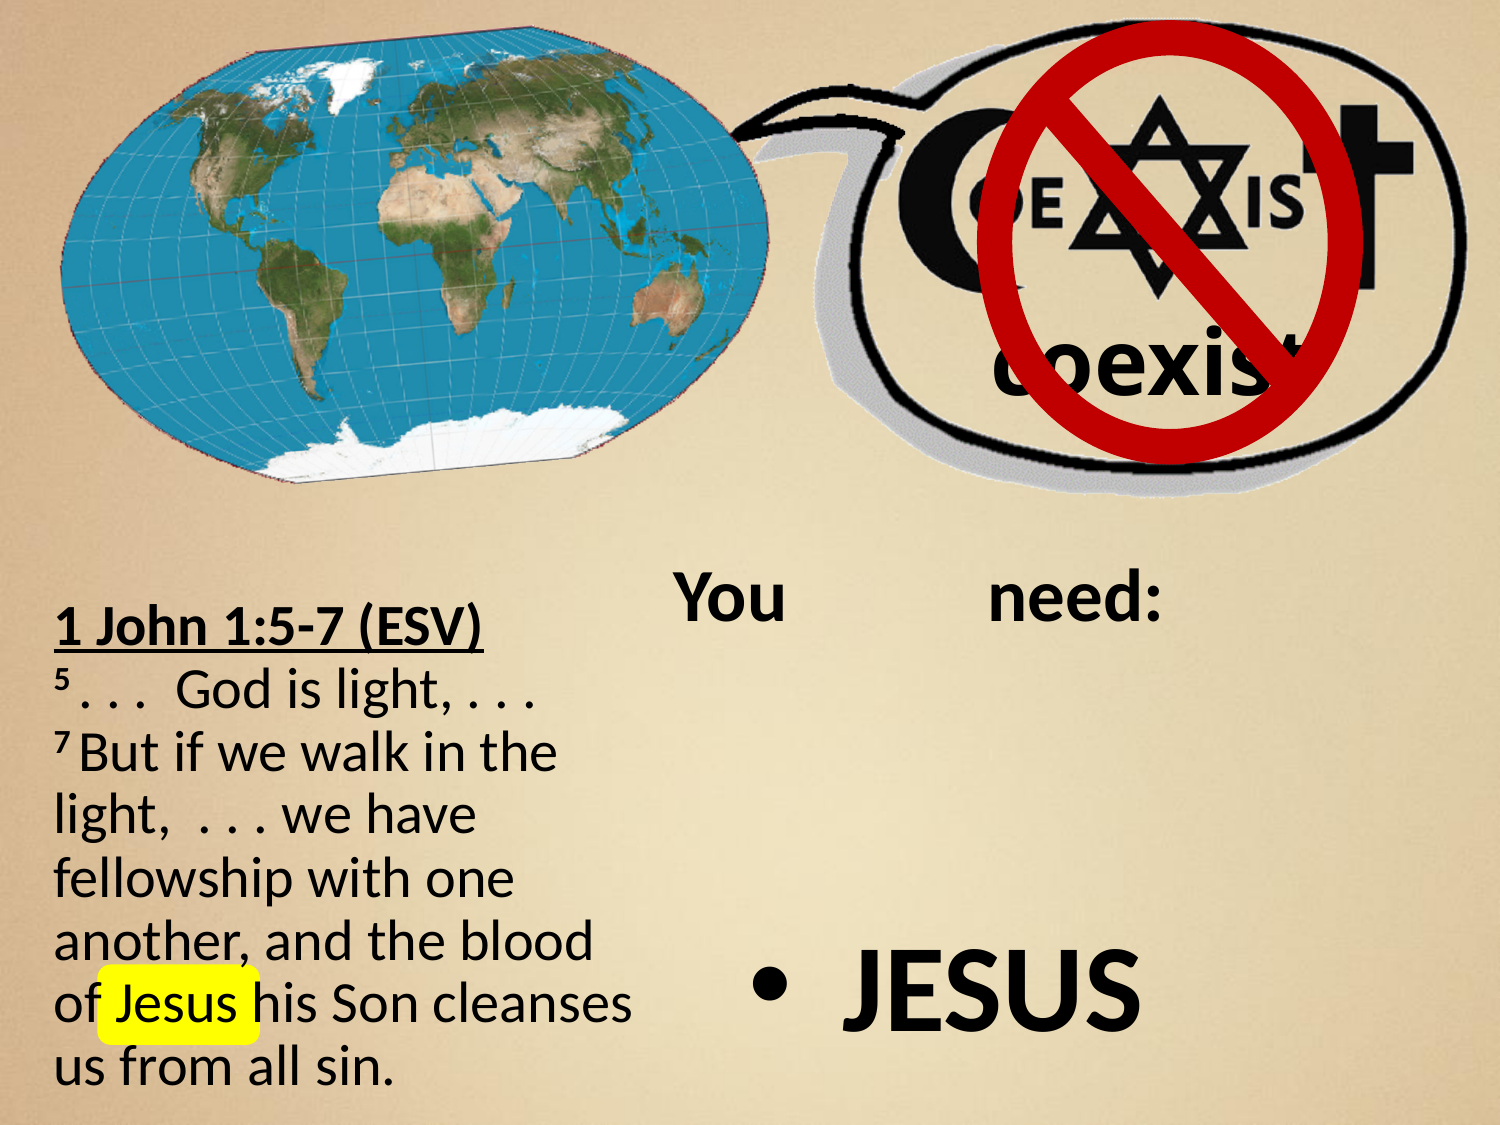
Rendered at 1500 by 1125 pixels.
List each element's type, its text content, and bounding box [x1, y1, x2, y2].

text_box 1 John 1:5-7 (ESV) 5 . . . God is light, . . . 7 But if we walk in the light, . . . we have fellowship with one another, and the blood of Jesus his Son cleanses us from all sin. [38, 587, 660, 1106]
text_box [702, 4, 1487, 552]
text_box You need: JESUS [659, 539, 1500, 1065]
picture [0, 0, 1500, 1125]
